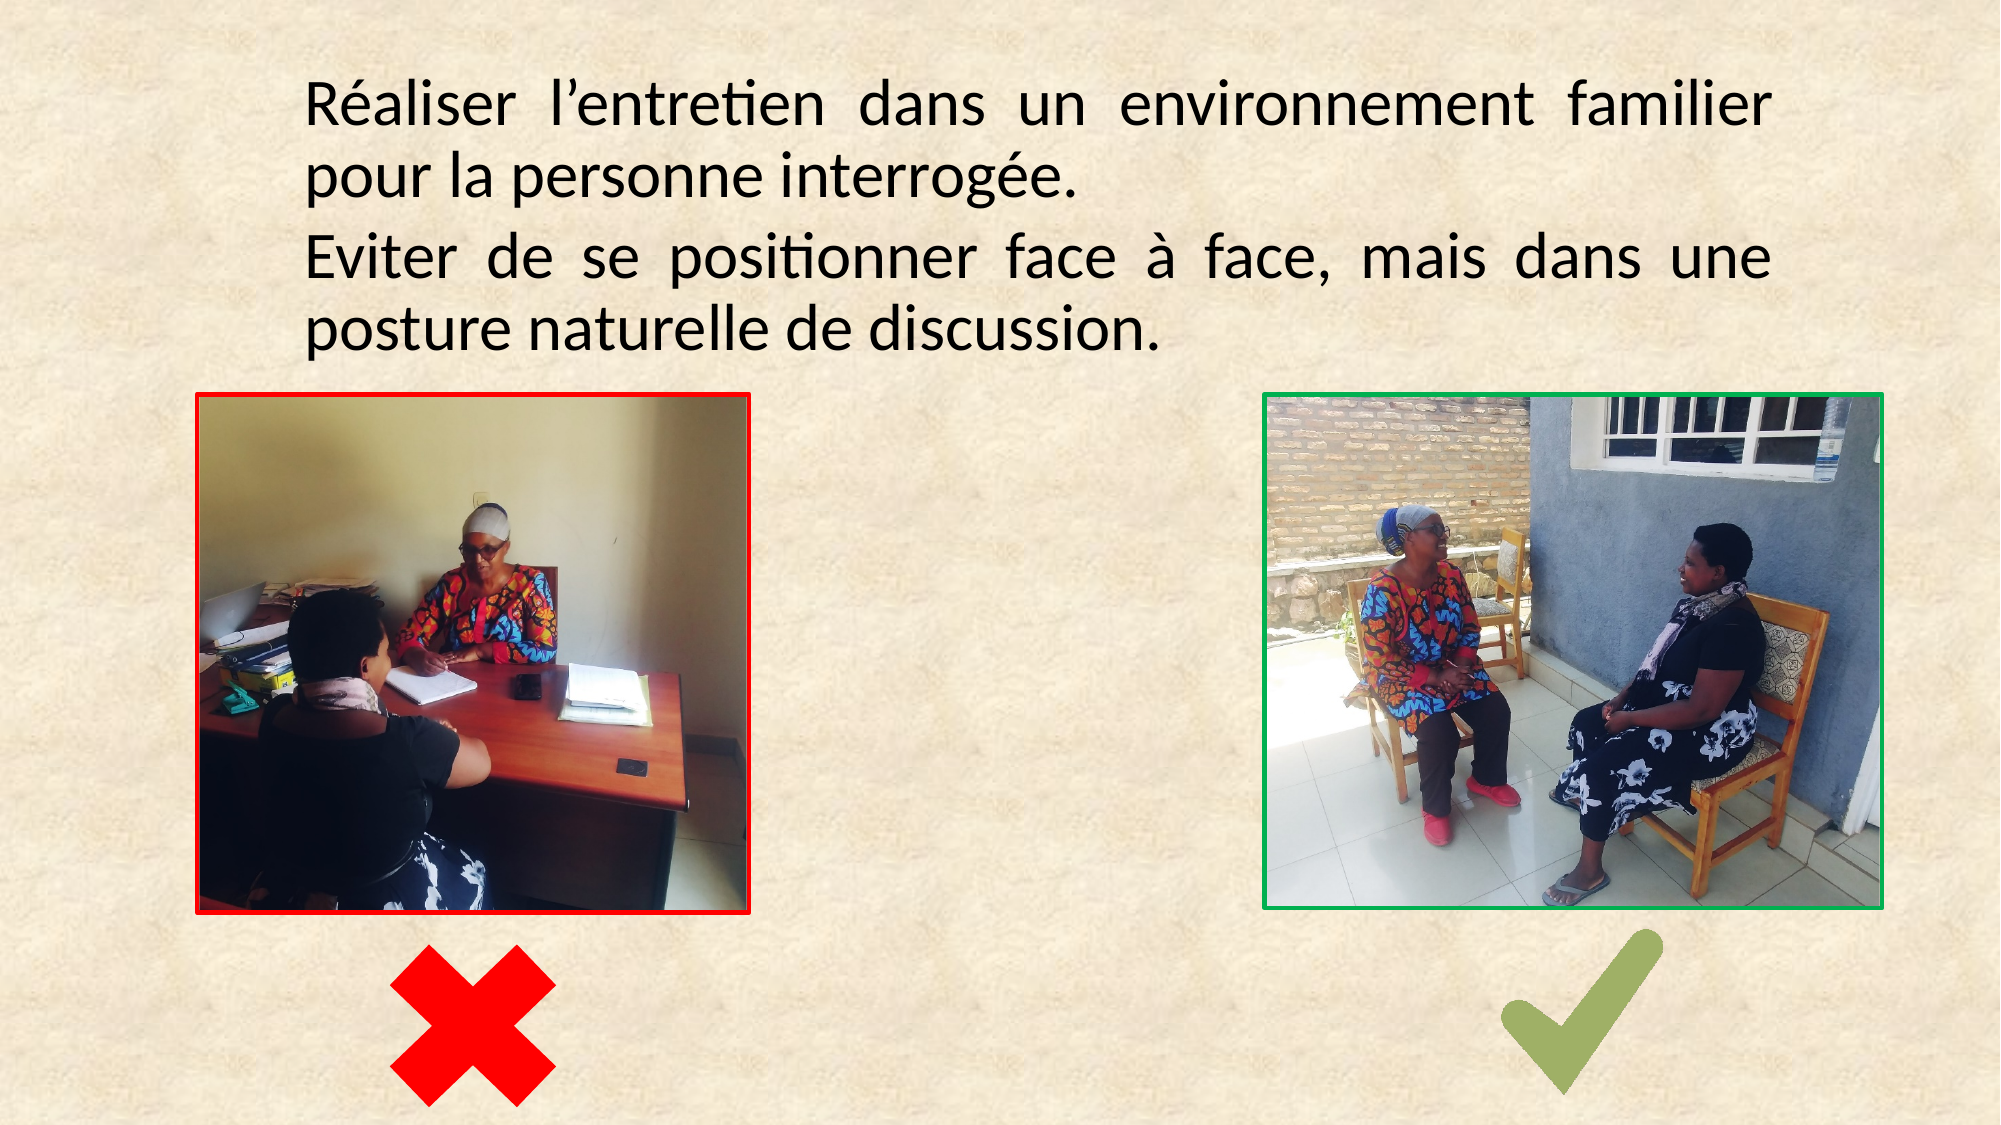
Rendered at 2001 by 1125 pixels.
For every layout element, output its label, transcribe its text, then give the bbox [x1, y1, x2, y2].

text_box [389, 944, 557, 1108]
text_box Eviter de se positionner face à face, mais dans une posture naturelle de discussion. [289, 213, 1790, 411]
picture [199, 396, 747, 910]
picture [1501, 929, 1663, 1095]
picture [1266, 396, 1880, 906]
subtitle Réaliser l’entretien dans un environnement familier pour la personne interrogée. [289, 60, 1790, 213]
